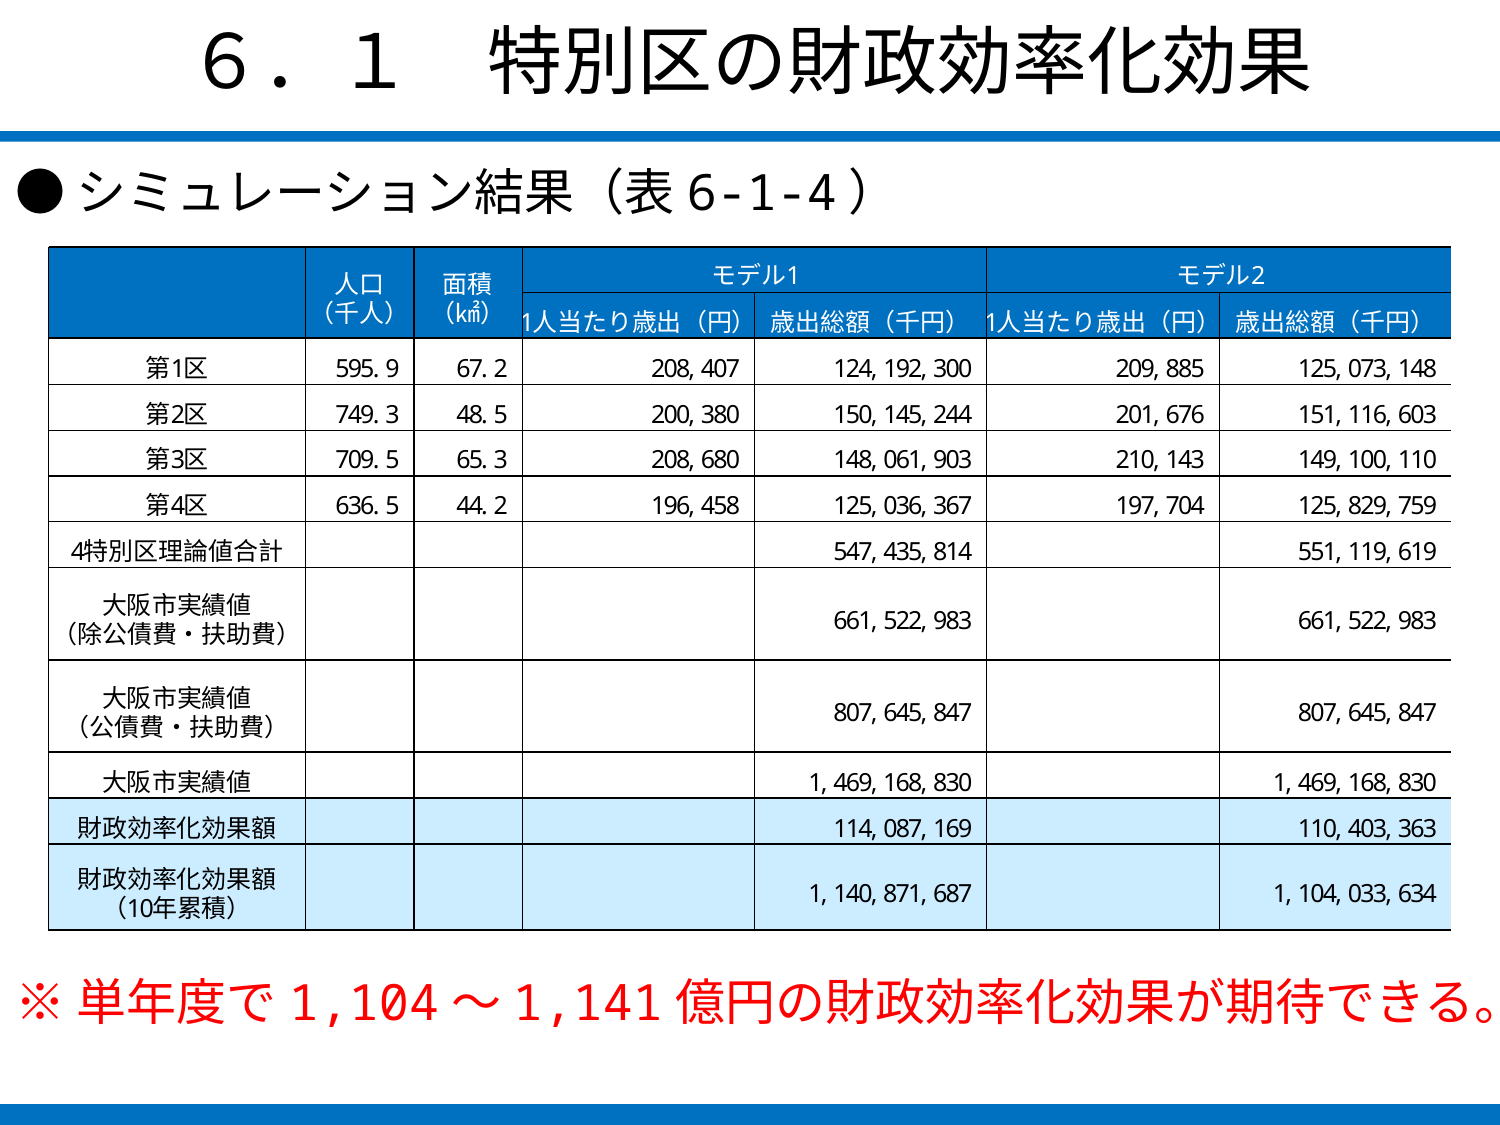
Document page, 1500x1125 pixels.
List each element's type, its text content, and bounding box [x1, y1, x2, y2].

picture [47, 246, 1453, 932]
text_box [0, 131, 1500, 142]
text_box [0, 1104, 1500, 1125]
text_box ●シミュレーション結果（表6-1-4） ※単年度で1,104～1,141億円の財政効率化効果が期待できる。 [0, 160, 1500, 1104]
text_box ６．１ 特別区の財政効率化効果 [0, 0, 1500, 131]
